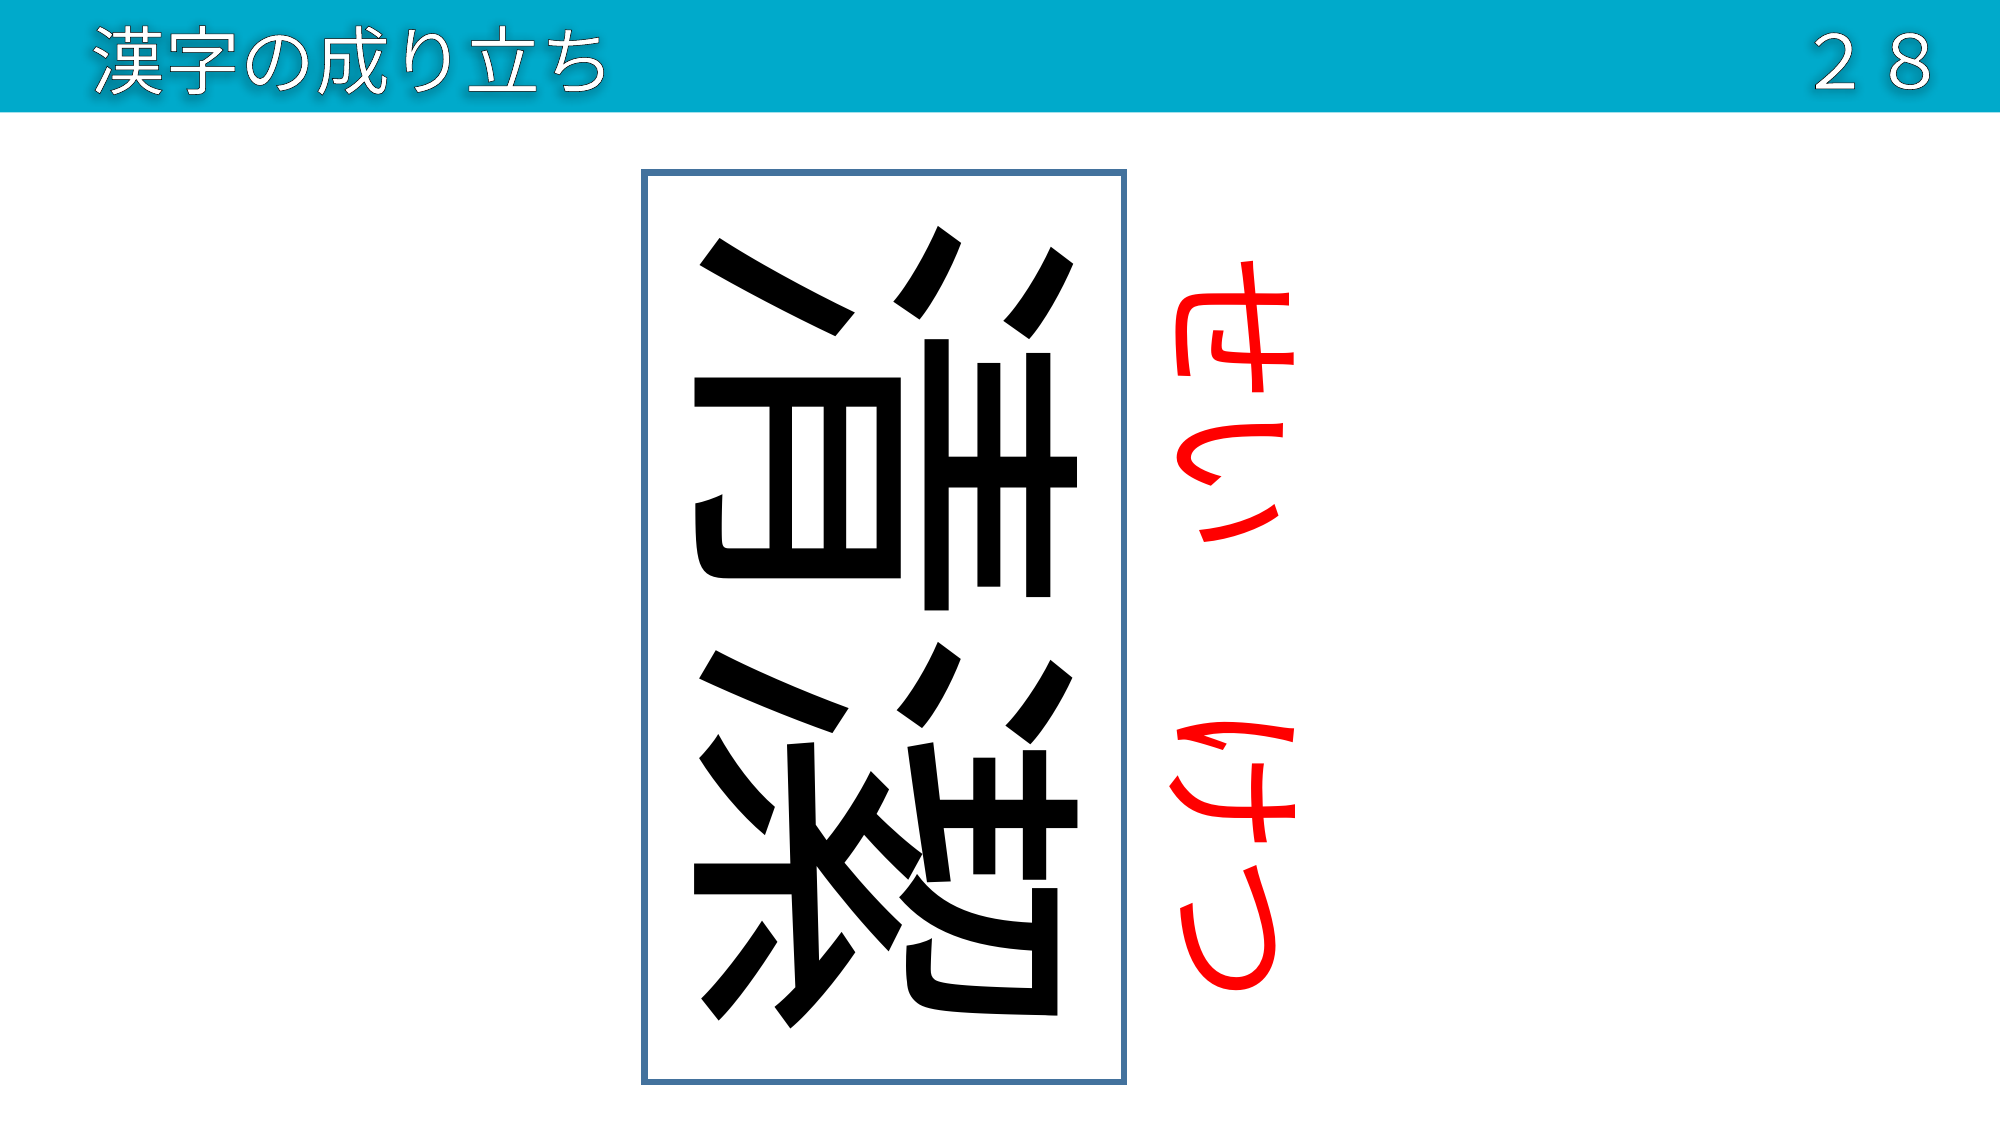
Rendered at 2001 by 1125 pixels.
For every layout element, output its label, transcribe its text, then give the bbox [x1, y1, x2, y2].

text_box ２８ [1782, 6, 1963, 112]
text_box [643, 172, 1125, 1083]
text_box 清潔 [616, 195, 1152, 1125]
text_box せい けつ [1125, 239, 1337, 1012]
text_box [0, 0, 2000, 113]
text_box 漢字の成り立ち [75, 6, 1225, 112]
